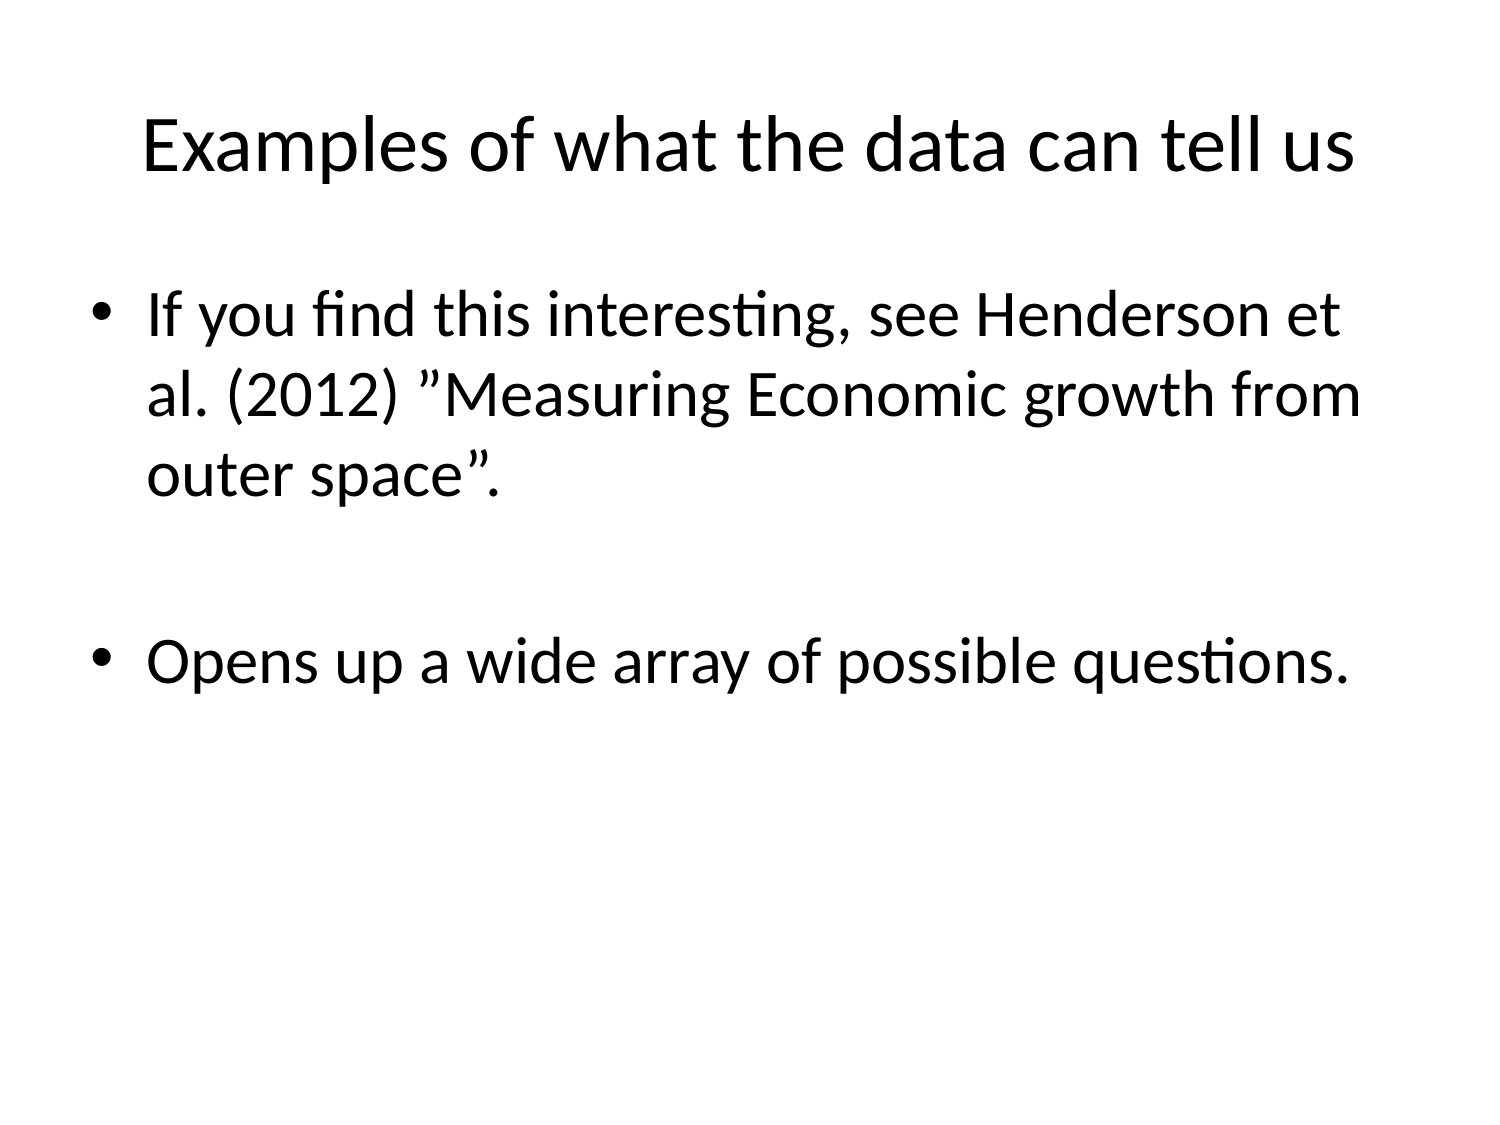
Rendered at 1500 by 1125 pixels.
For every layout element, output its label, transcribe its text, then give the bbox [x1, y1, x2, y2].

list If you find this interesting, see Henderson et al. (2012) ”Measuring Economic growth from outer space”. Opens up a wide array of possible questions. [75, 262, 1425, 1005]
title Examples of what the data can tell us [75, 45, 1425, 233]
